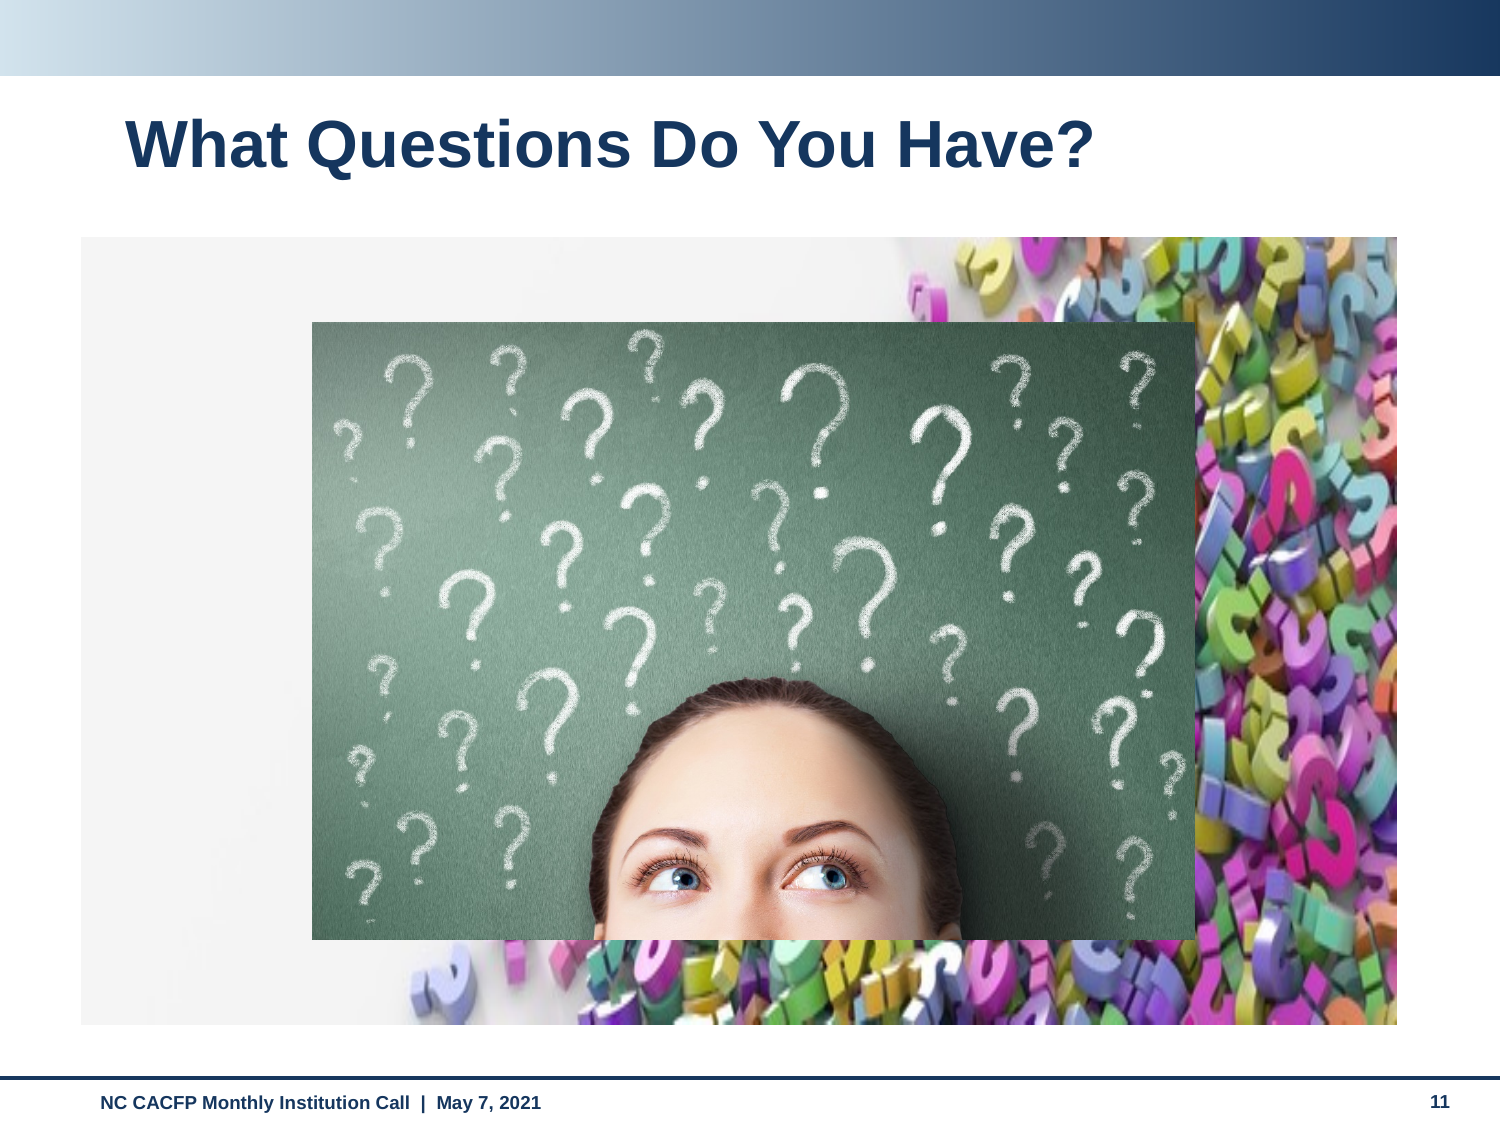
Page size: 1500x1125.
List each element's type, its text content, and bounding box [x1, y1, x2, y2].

title What Questions Do You Have? [110, 102, 1398, 193]
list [81, 237, 1397, 1025]
picture [312, 322, 1195, 940]
